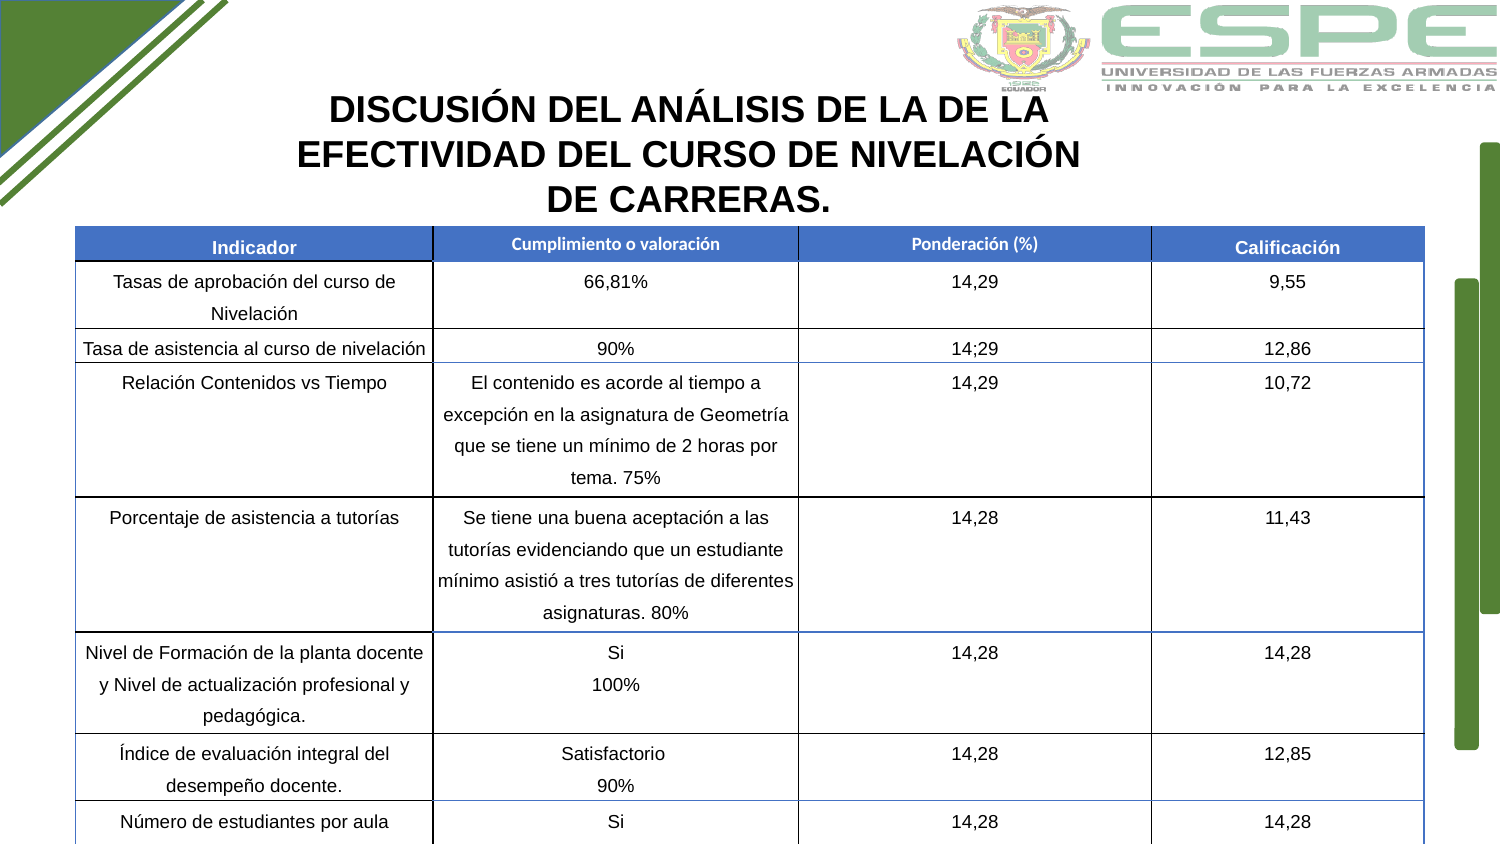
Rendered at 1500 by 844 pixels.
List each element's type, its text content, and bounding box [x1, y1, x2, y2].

table_cell 11,43 [1152, 498, 1423, 631]
table_cell Tasa de asistencia al curso de nivelación [76, 329, 432, 362]
table_cell 14;29 [799, 329, 1151, 362]
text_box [0, 0, 227, 205]
table_cell 10,72 [1152, 363, 1423, 496]
text_box [1455, 279, 1478, 750]
table_cell 14,28 [1152, 633, 1423, 733]
table_header Cumplimiento o valoración [434, 228, 798, 260]
table_cell Relación Contenidos vs Tiempo [76, 363, 432, 496]
table_cell Índice de evaluación integral del desempeño docente. [76, 734, 432, 800]
table_cell Si 100% [434, 633, 798, 733]
table_cell El contenido es acorde al tiempo a excepción en la asignatura de Geometría que se tiene un mínimo de 2 horas por tema. 75% [434, 363, 798, 496]
table_cell Número de estudiantes por aula [76, 801, 432, 844]
table_cell Se tiene una buena aceptación a las tutorías evidenciando que un estudiante mínimo asistió a tres tutorías de diferentes asignaturas. 80% [434, 498, 798, 631]
table_cell Nivel de Formación de la planta docente y Nivel de actualización profesional y pedagógica. [76, 633, 432, 733]
table_cell Satisfactorio 90% [434, 734, 798, 800]
table_cell 14,28 [799, 801, 1151, 844]
table_cell 14,28 [799, 734, 1151, 800]
picture [925, 0, 1500, 111]
table_cell 14,28 [799, 633, 1151, 733]
table_cell Tasas de aprobación del curso de Nivelación [76, 262, 432, 328]
table_cell 12,85 [1152, 734, 1423, 800]
text_box [1480, 143, 1500, 614]
table_cell 14,29 [799, 262, 1151, 328]
table_cell 90% [434, 329, 798, 362]
table_cell 14,28 [799, 498, 1151, 631]
table_header Indicador [76, 228, 432, 260]
table_header Calificación [1152, 228, 1423, 260]
table_cell 9,55 [1152, 262, 1423, 328]
table_cell Porcentaje de asistencia a tutorías [76, 498, 432, 631]
table_cell 66,81% [434, 262, 798, 328]
table_header Ponderación (%) [799, 228, 1151, 260]
table_cell 14,29 [799, 363, 1151, 496]
table_cell 14,28 [1152, 801, 1423, 844]
table_cell 12,86 [1152, 329, 1423, 362]
text_box DISCUSIÓN DEL ANÁLISIS DE LA DE LA EFECTIVIDAD DEL CURSO DE NIVELACIÓN DE CARRERAS. [270, 79, 1108, 226]
table_cell Si 100% [434, 801, 798, 844]
